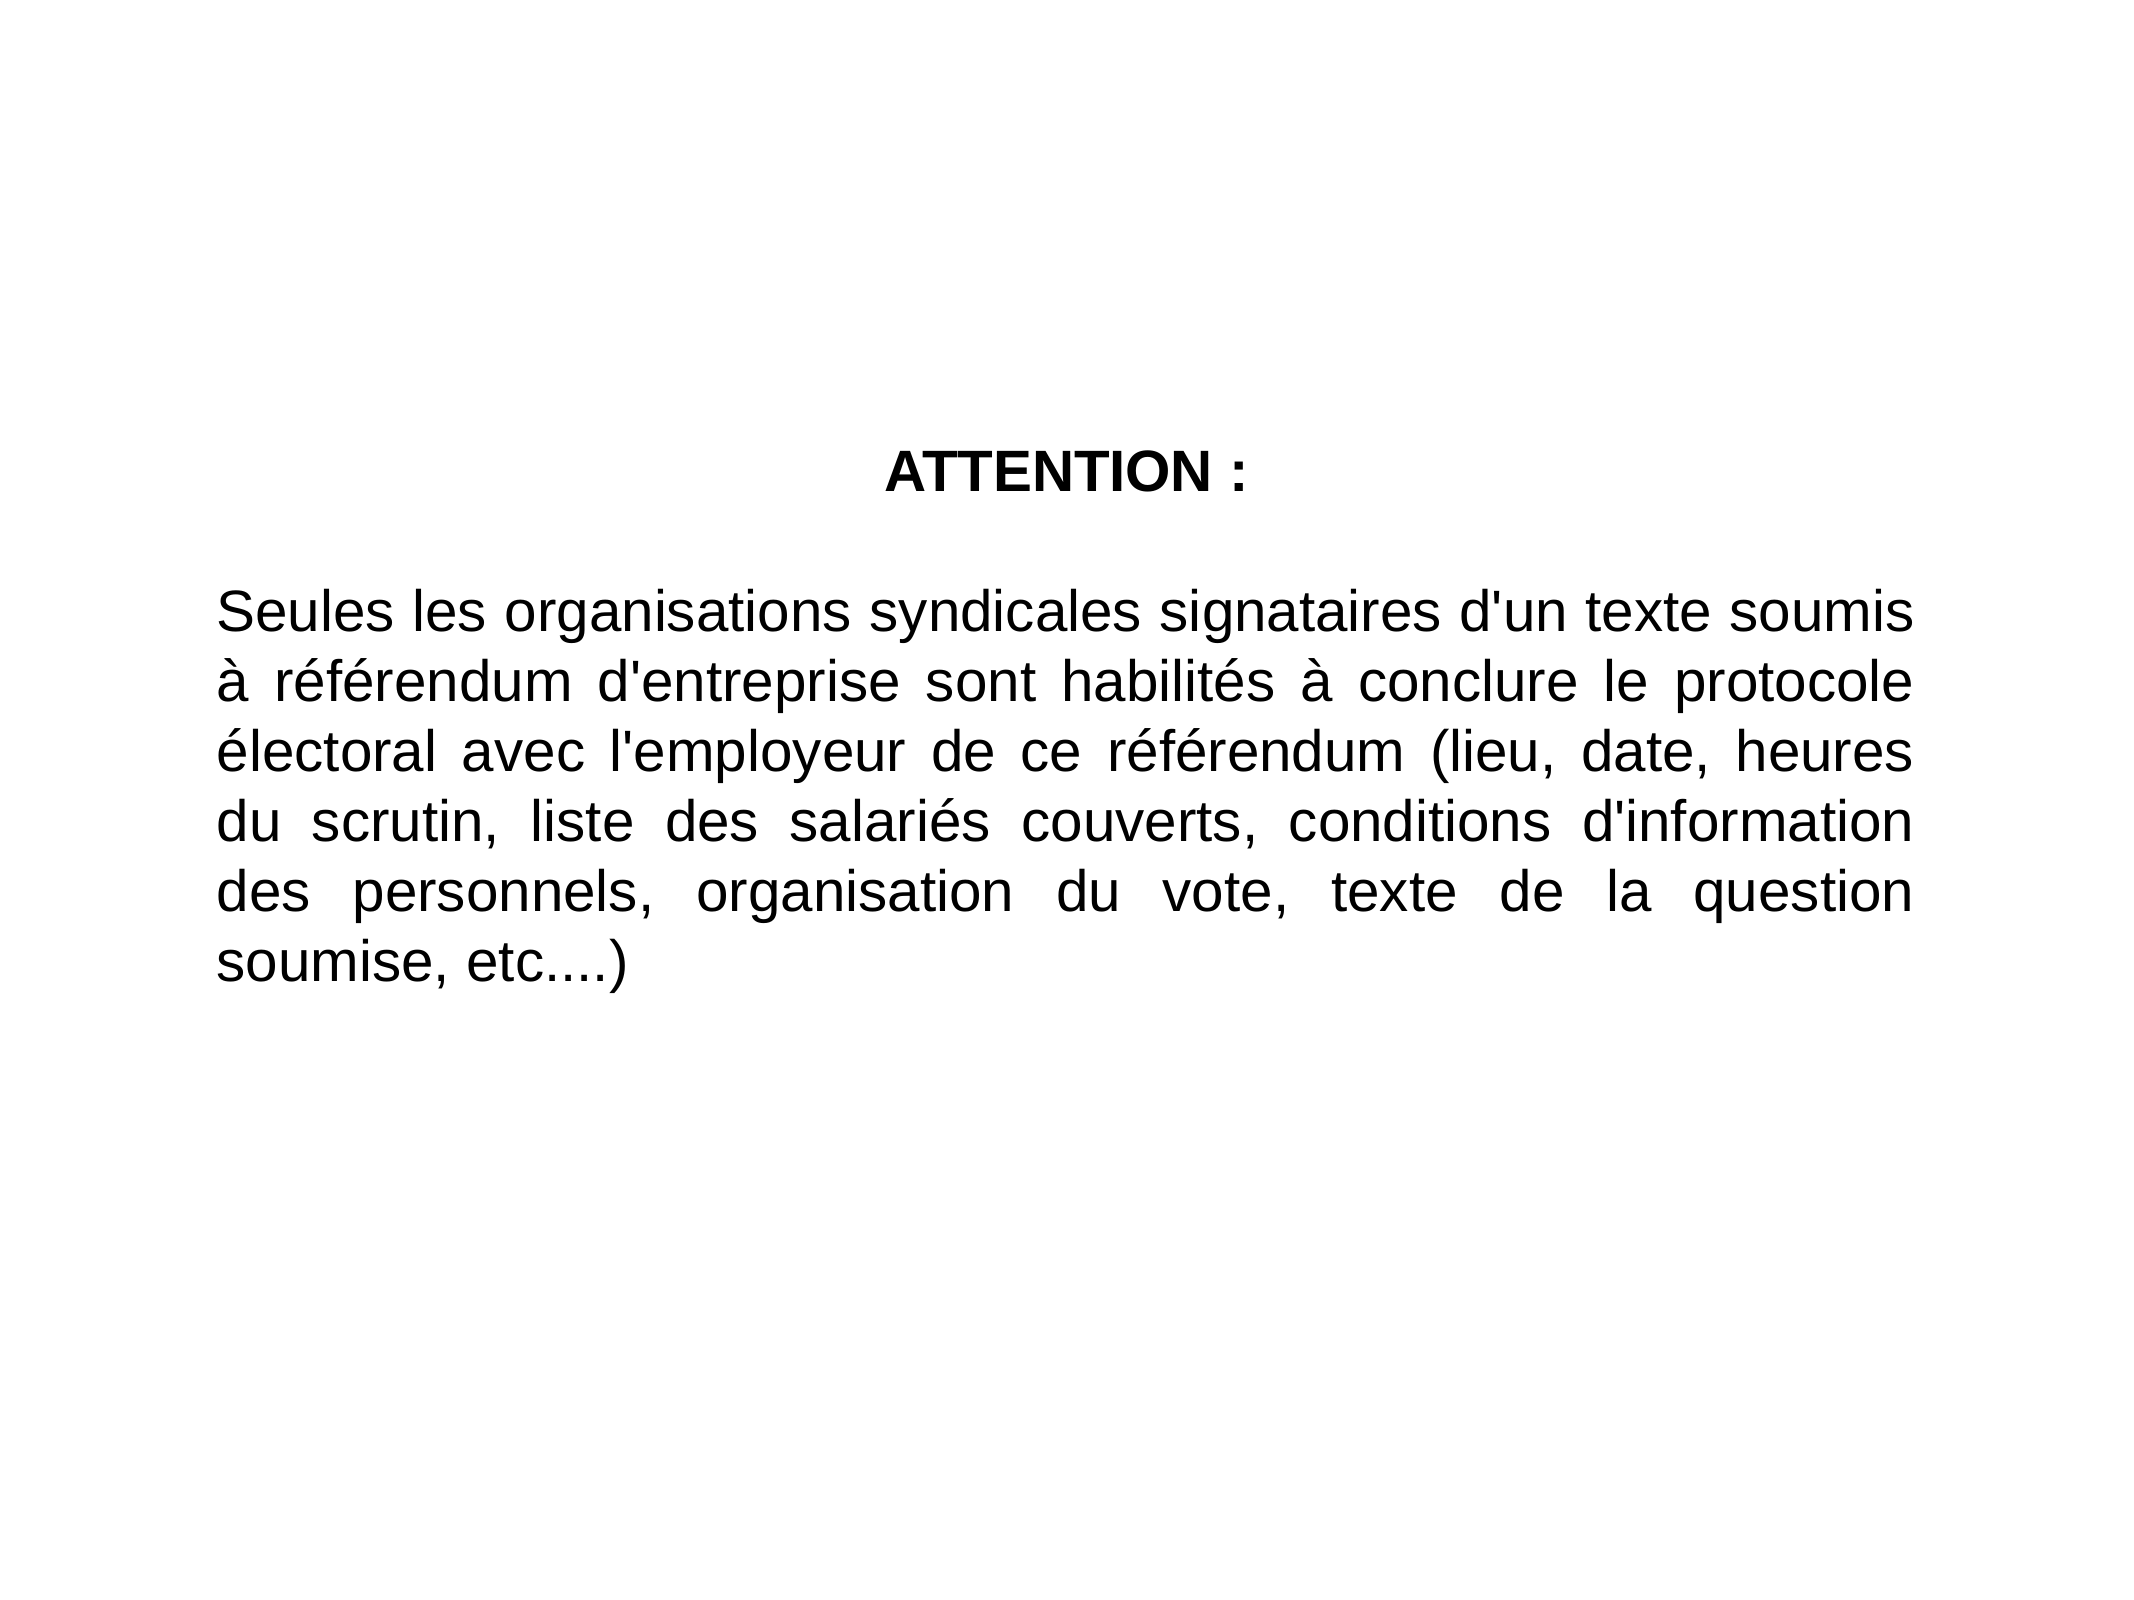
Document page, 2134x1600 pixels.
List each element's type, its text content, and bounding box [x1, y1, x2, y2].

title ATTENTION : Seules les organisations syndicales signataires d'un texte soumis à référendum d'entreprise sont habilités à conclure le protocole électoral avec l'employeur de ce référendum (lieu, date, heures du scrutin, liste des salariés couverts, conditions d'information des personnels, organisation du vote, texte de la question soumise, etc....) [207, 354, 1926, 1072]
